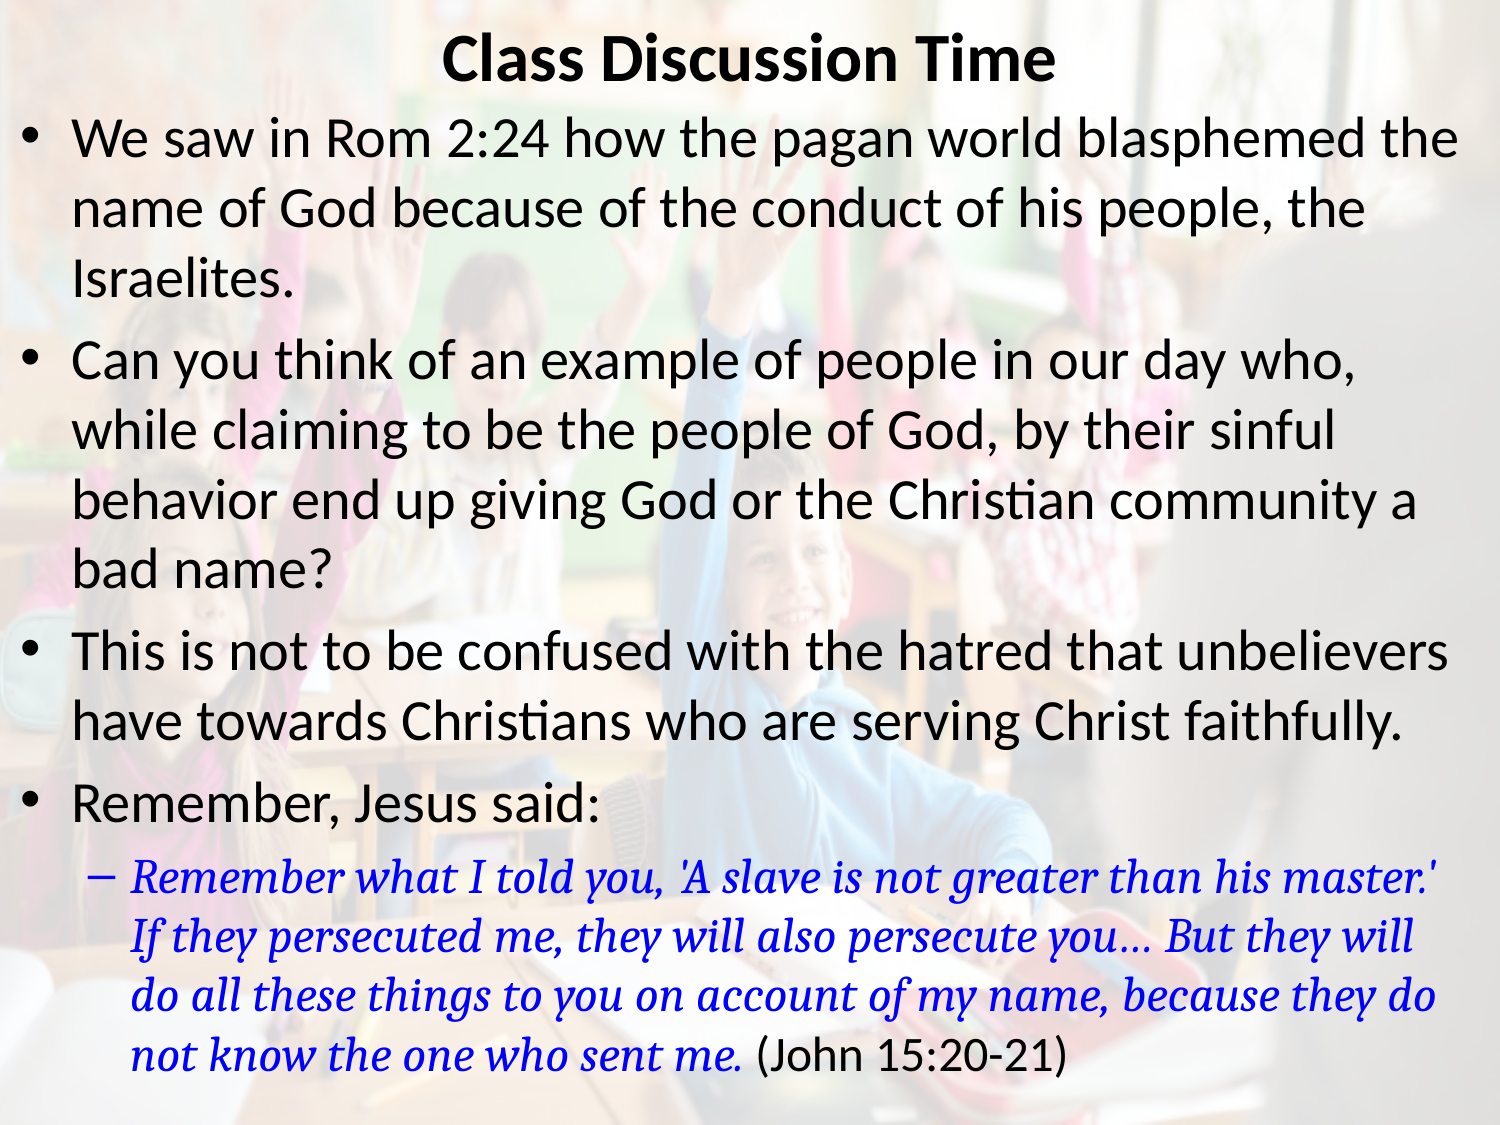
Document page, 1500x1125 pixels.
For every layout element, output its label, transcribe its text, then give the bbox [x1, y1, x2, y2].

title Class Discussion Time [0, 4, 1500, 103]
list We saw in Rom 2:24 how the pagan world blasphemed the name of God because of the conduct of his people, the Israelites. Can you think of an example of people in our day who, while claiming to be the people of God, by their sinful behavior end up giving God or the Christian community a bad name? This is not to be confused with the hatred that unbelievers have towards Christians who are serving Christ faithfully. Remember, Jesus said: Remember what I told you, 'A slave is not greater than his master.' If they persecuted me, they will also persecute you… But they will do all these things to you on account of my name, because they do not know the one who sent me. (John 15:20-21) [5, 92, 1481, 1121]
